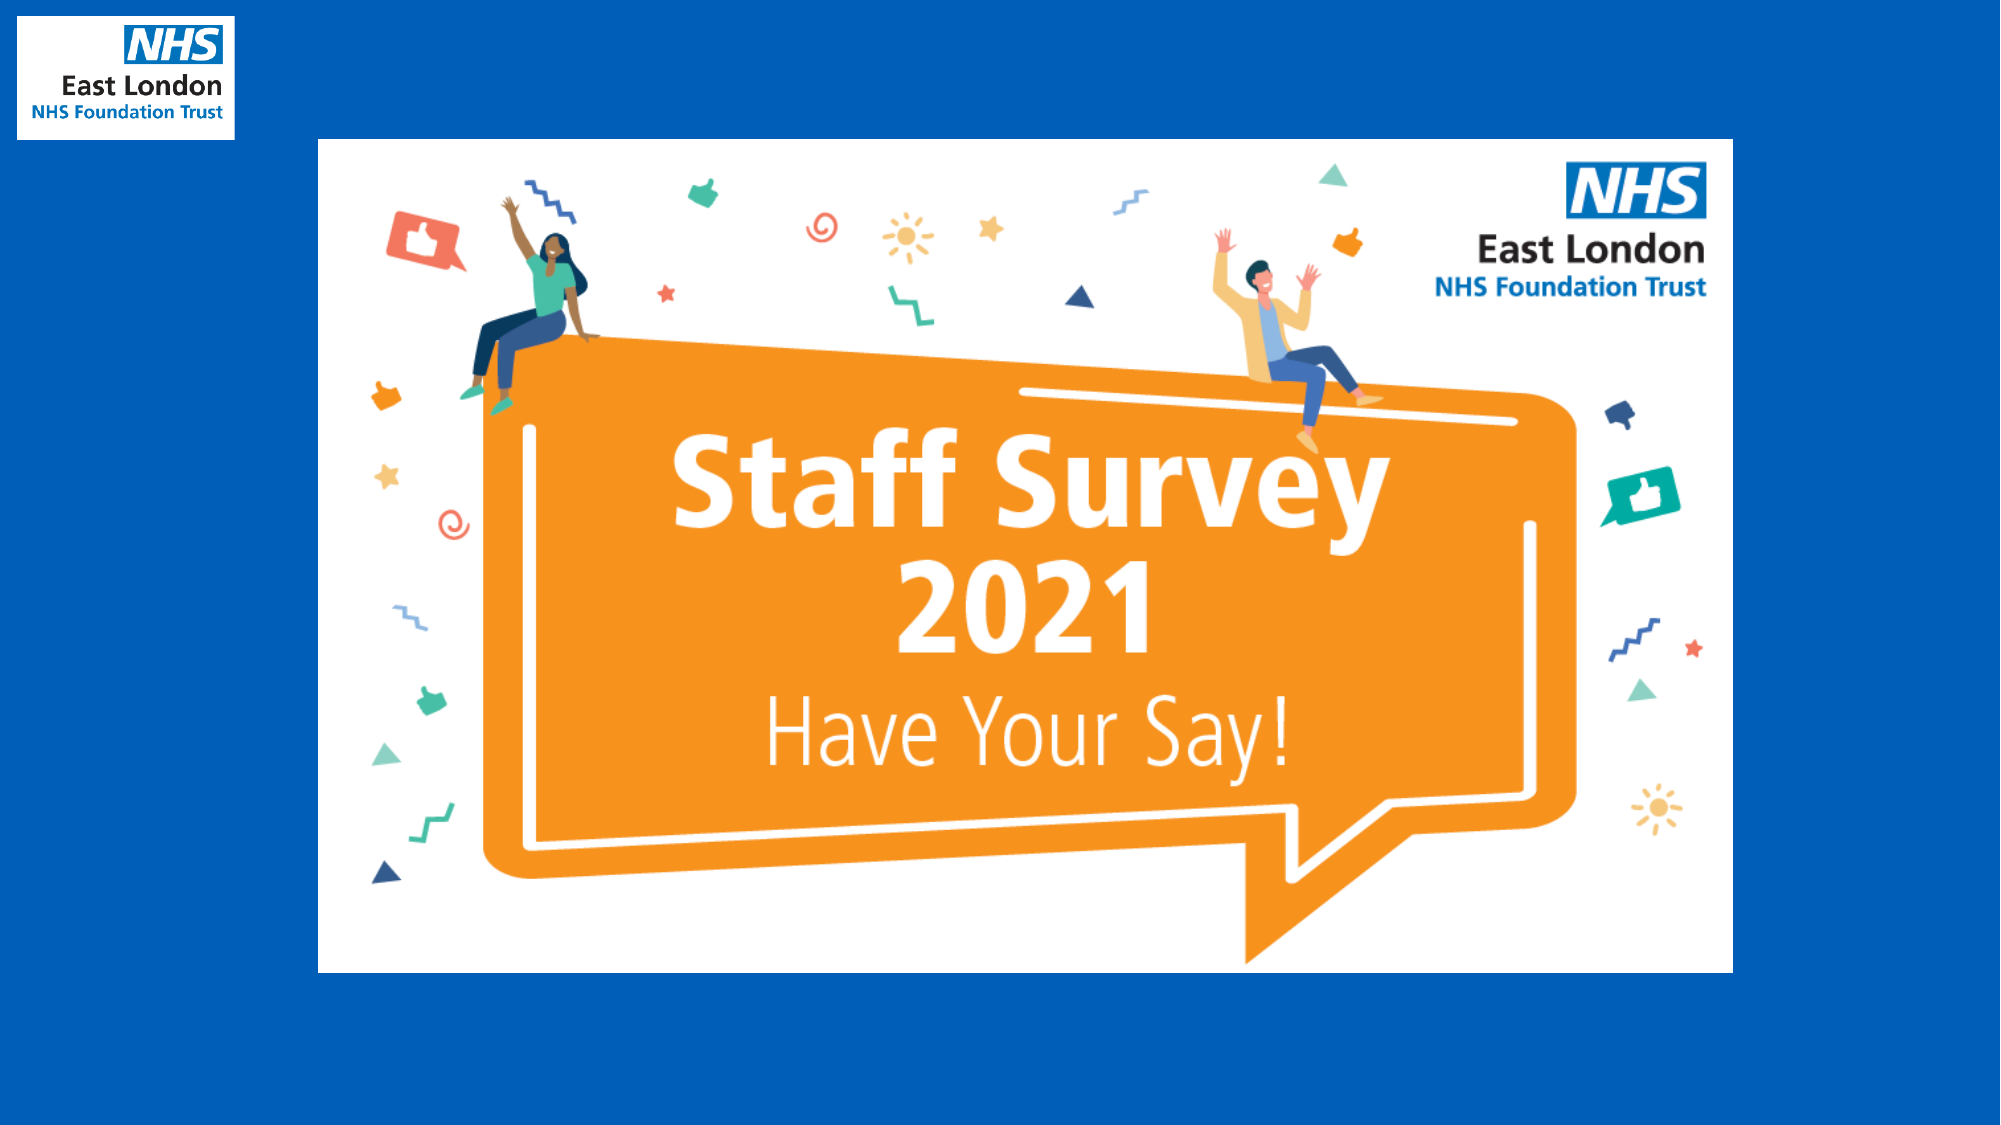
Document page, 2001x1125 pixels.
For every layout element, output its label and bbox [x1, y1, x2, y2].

picture [16, 16, 235, 140]
picture [318, 139, 1733, 973]
